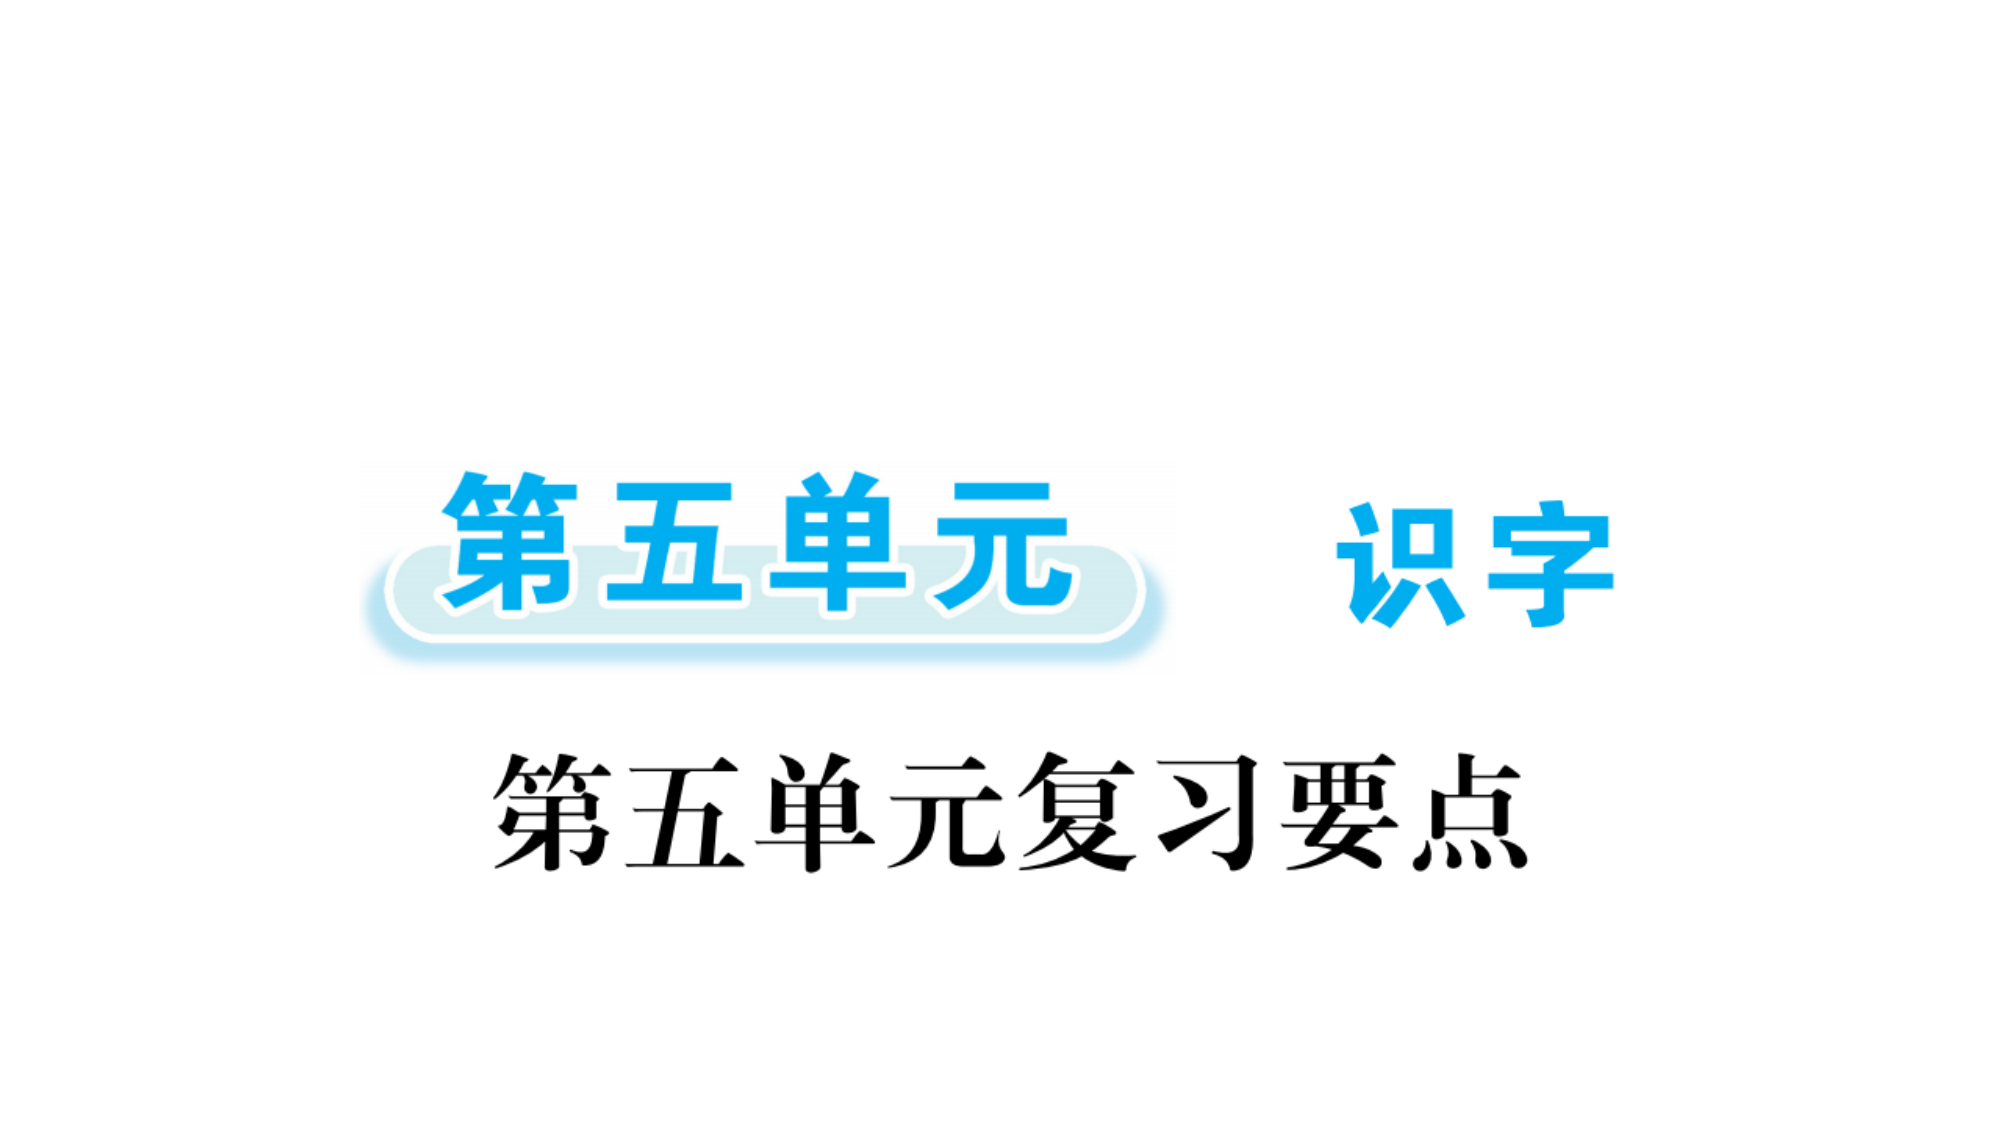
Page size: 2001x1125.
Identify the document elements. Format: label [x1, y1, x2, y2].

picture [456, 715, 1582, 949]
picture [359, 424, 1641, 701]
